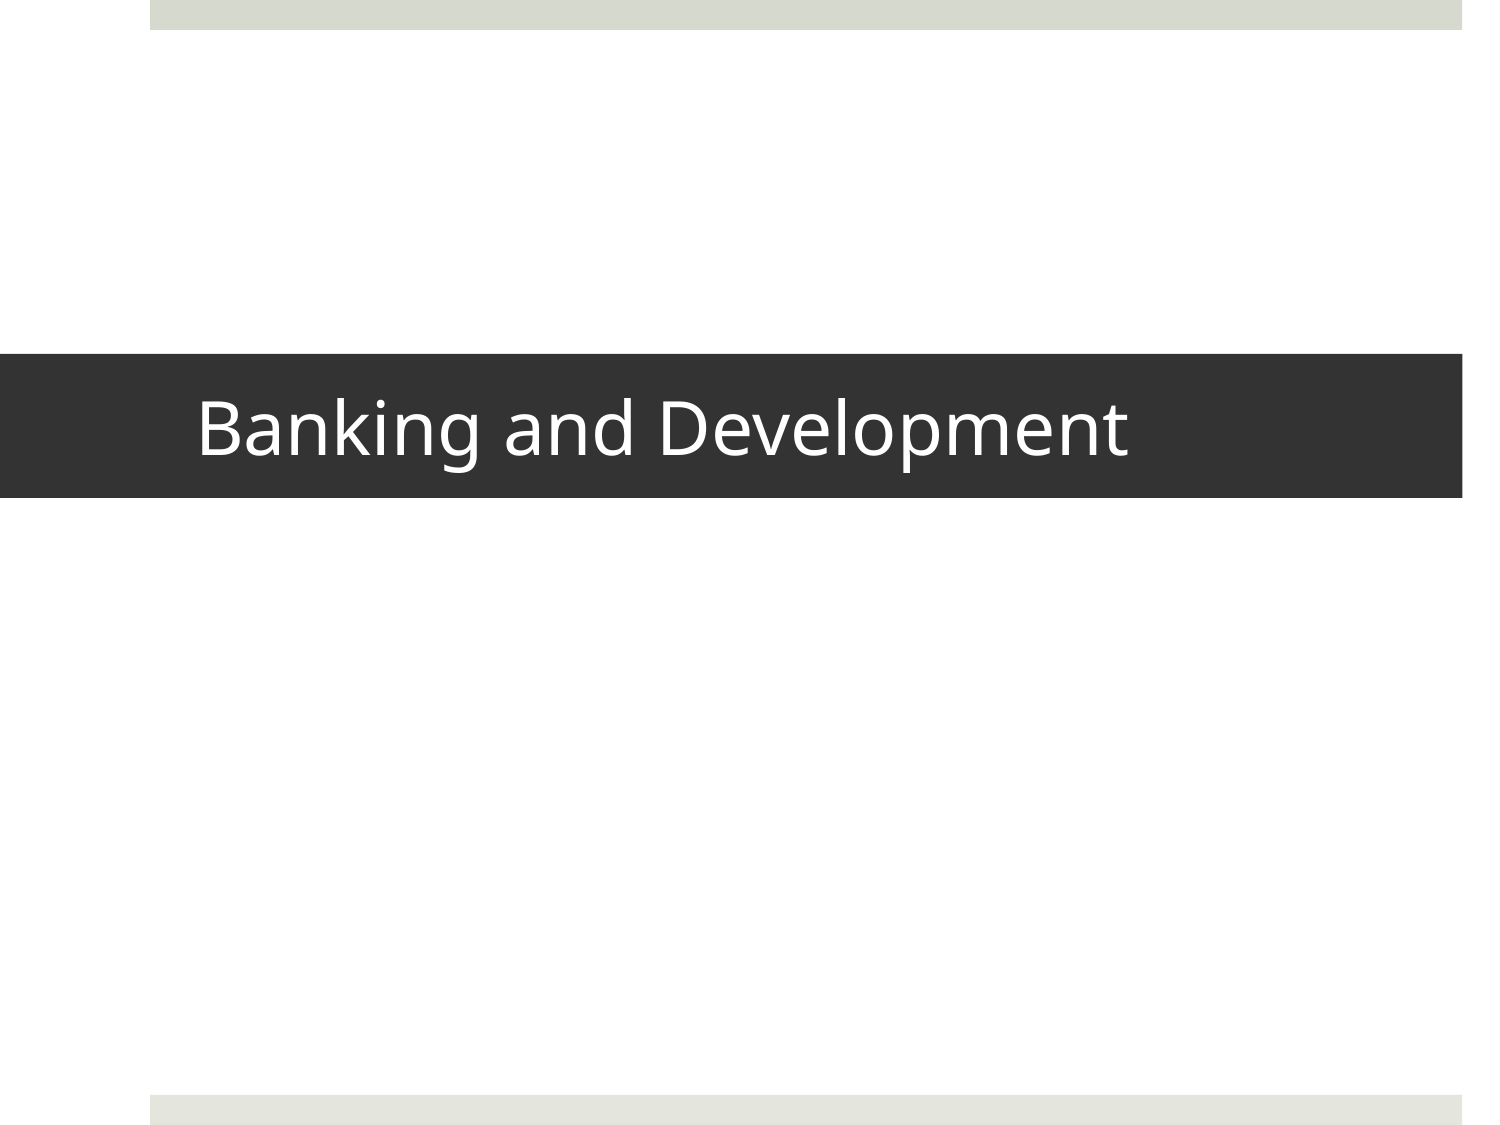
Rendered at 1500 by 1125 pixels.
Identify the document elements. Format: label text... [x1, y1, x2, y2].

title Banking and Development [0, 353, 1463, 498]
